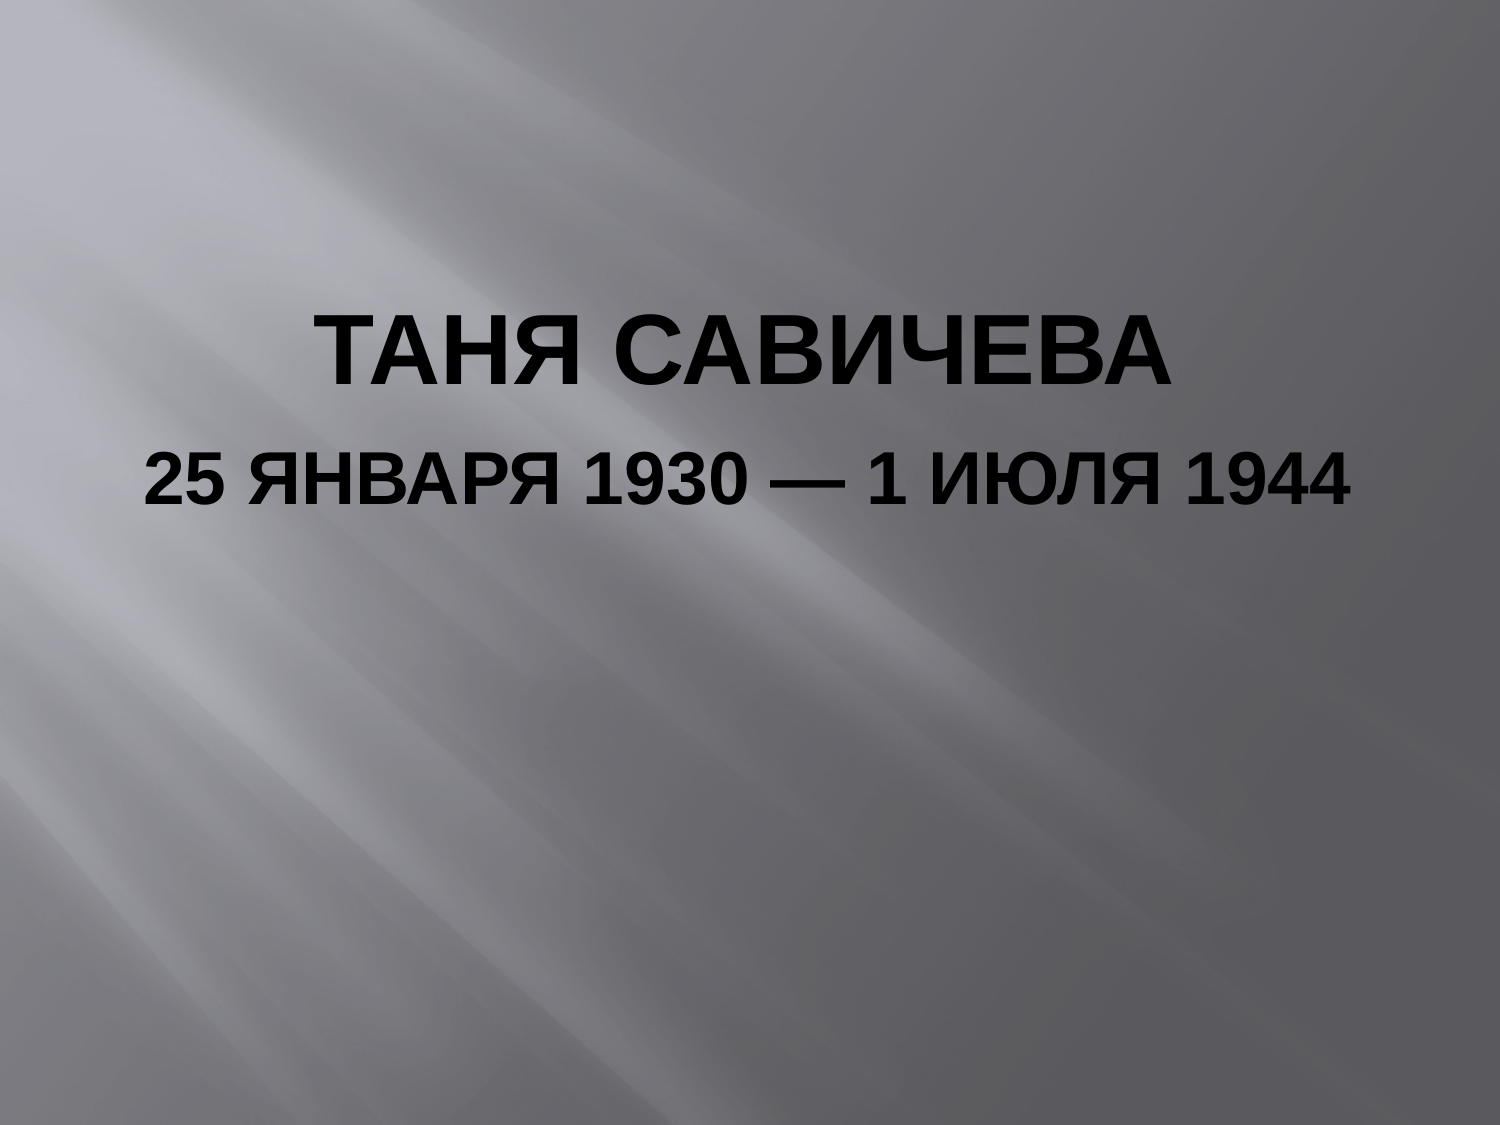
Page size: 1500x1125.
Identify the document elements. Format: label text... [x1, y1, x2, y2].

title Таня Савичева 25 января 1930 — 1 июля 1944 [69, 224, 1420, 525]
